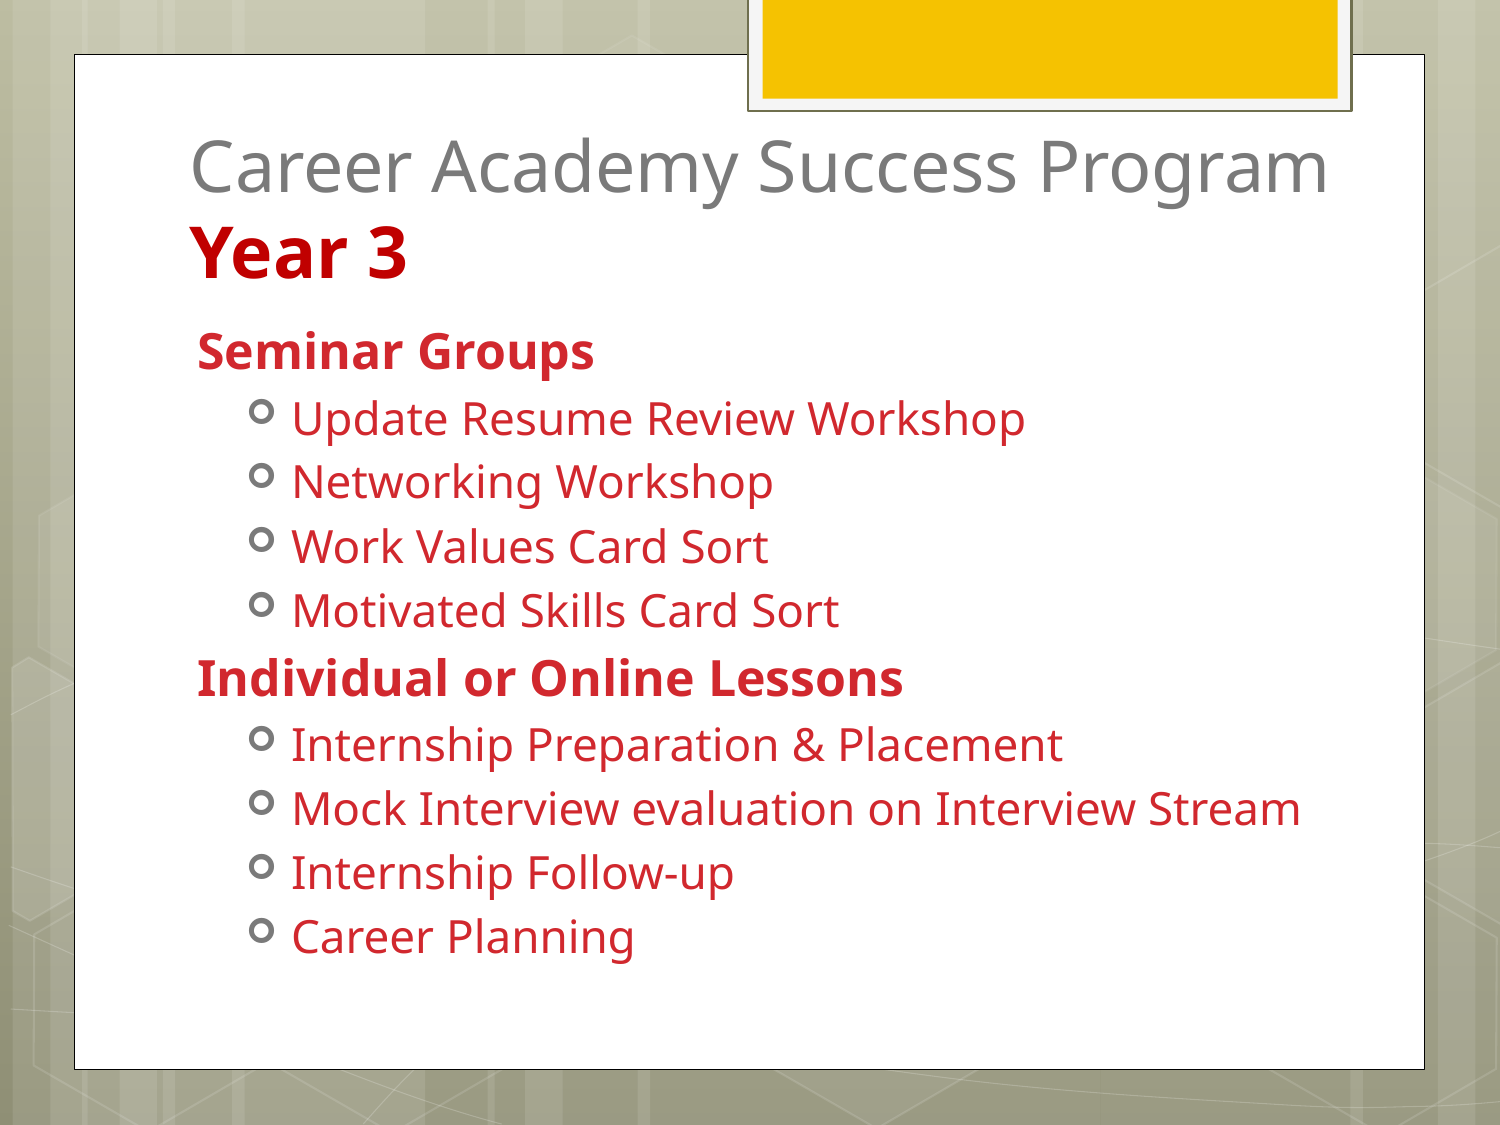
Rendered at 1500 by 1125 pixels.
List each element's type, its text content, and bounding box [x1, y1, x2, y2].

list Seminar Groups Update Resume Review Workshop Networking Workshop Work Values Card Sort Motivated Skills Card Sort Individual or Online Lessons Internship Preparation & Placement Mock Interview evaluation on Interview Stream Internship Follow-up Career Planning [171, 312, 1400, 1063]
title Career Academy Success Program Year 3 [174, 112, 1425, 300]
